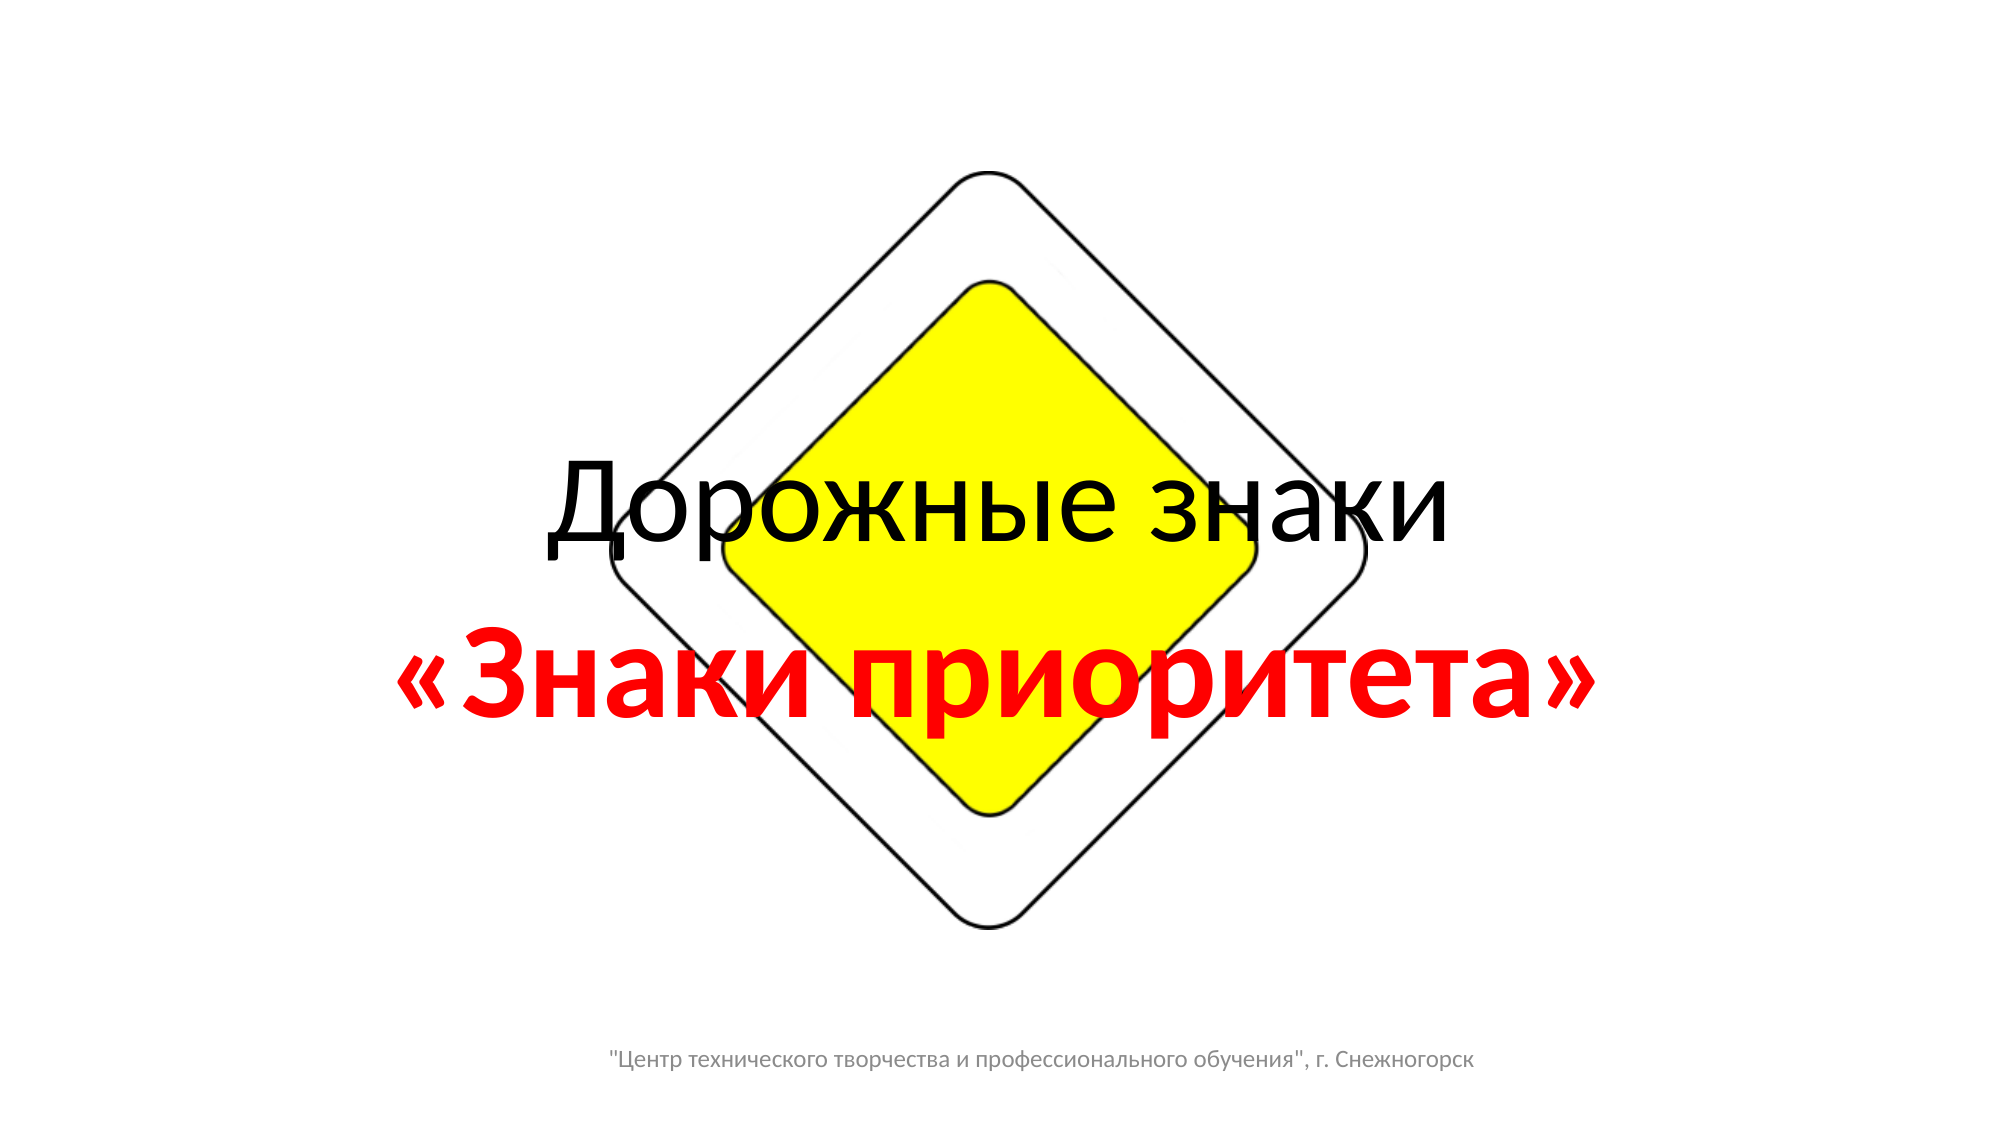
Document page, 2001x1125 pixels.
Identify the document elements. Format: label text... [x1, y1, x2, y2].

title Дорожные знаки [1368, 184, 1750, 576]
title Дорожные знаки [249, 184, 609, 576]
subtitle «Знаки приоритета» [1368, 590, 1750, 863]
picture [609, 171, 1368, 930]
subtitle «Знаки приоритета» [249, 590, 609, 863]
footer "Центр технического творчества и профессионального обучения", г. Снежногорск [568, 1001, 1516, 1114]
